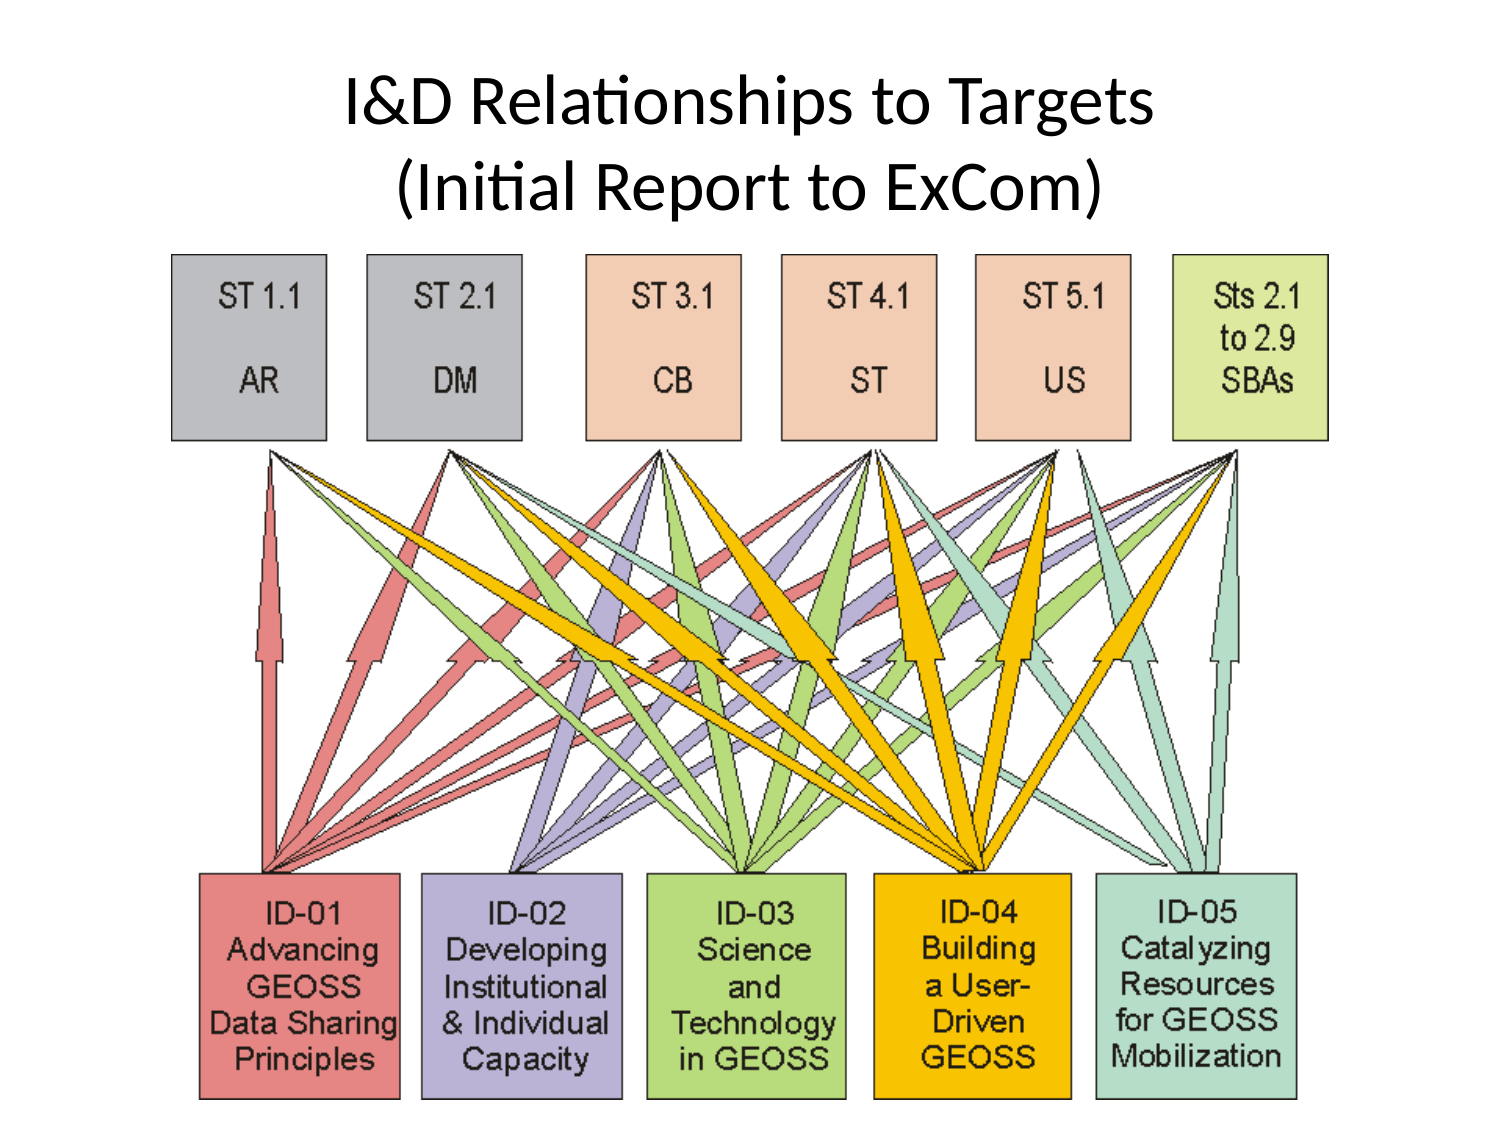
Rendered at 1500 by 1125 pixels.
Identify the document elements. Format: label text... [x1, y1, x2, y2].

title I&D Relationships to Targets (Initial Report to ExCom) [75, 45, 1425, 233]
picture [171, 254, 1329, 1101]
